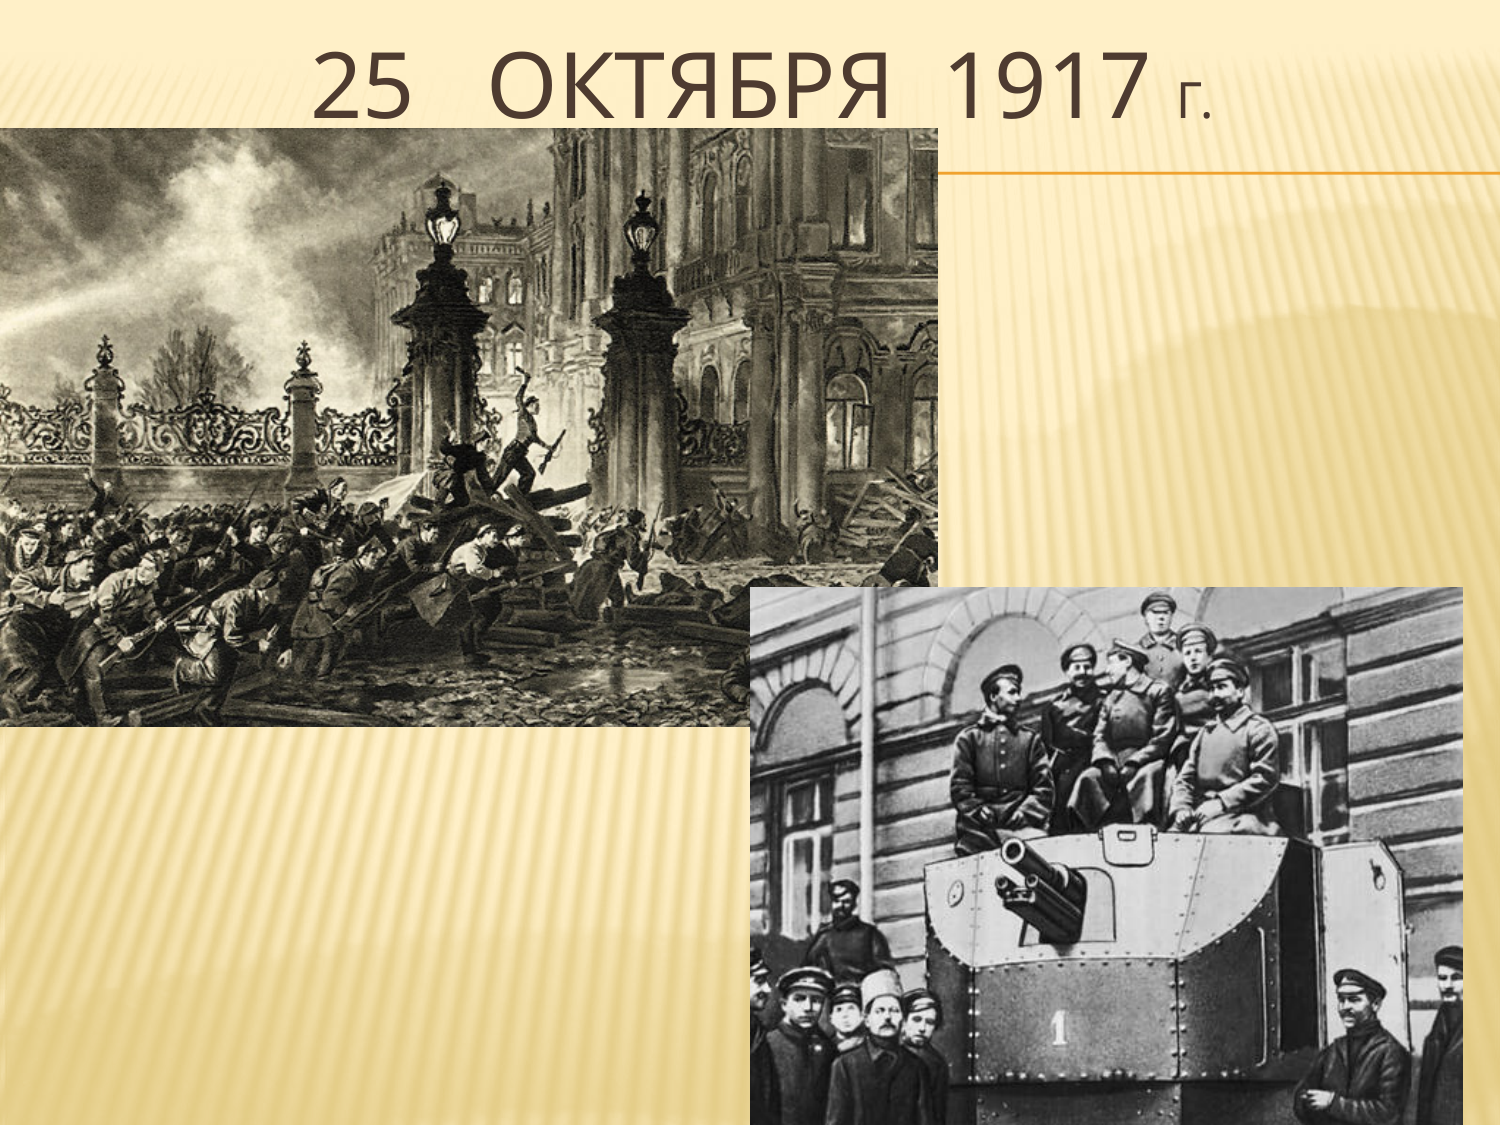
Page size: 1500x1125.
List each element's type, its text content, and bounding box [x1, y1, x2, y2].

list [749, 587, 1463, 1125]
title 25 октября 1917 г. [49, 0, 1475, 164]
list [0, 128, 938, 727]
